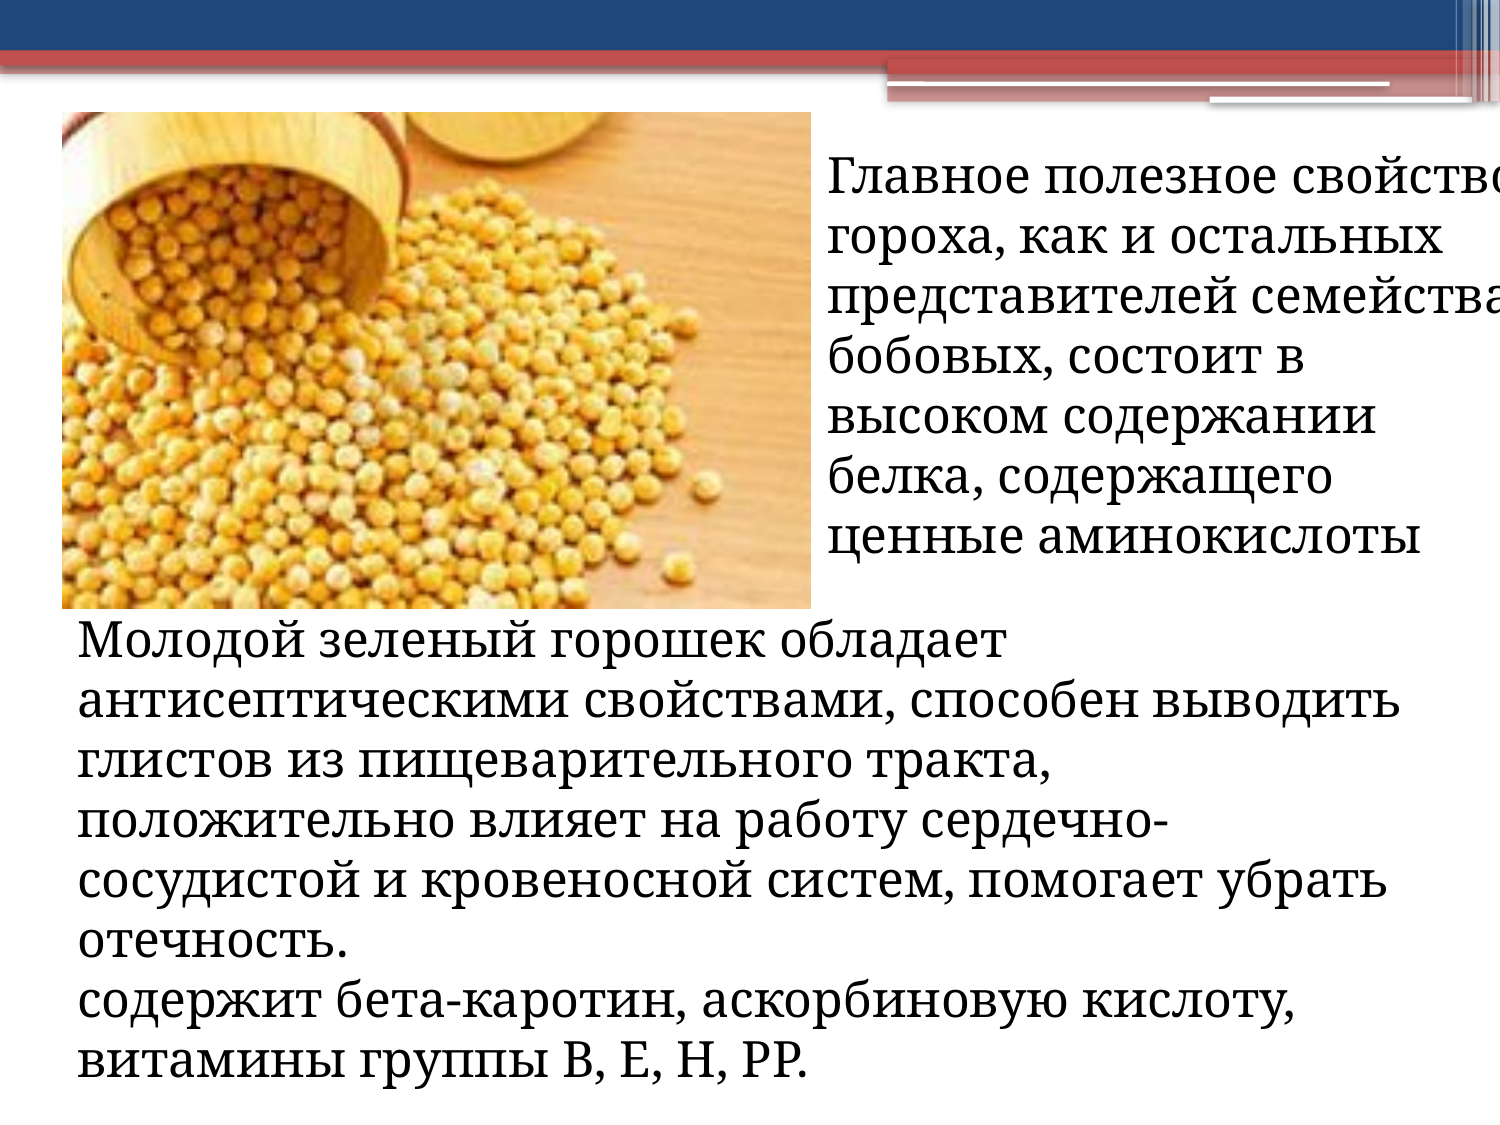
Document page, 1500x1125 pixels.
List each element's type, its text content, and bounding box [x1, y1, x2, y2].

text_box Молодой зеленый горошек обладает антисептическими свойствами, способен выводить глистов из пищеварительного тракта, положительно влияет на работу сердечно-сосудистой и кровеносной систем, помогает убрать отечность. содержит бета-каротин, аскорбиновую кислоту, витамины группы В, Е, Н, РР. [62, 599, 1450, 1095]
picture [62, 112, 811, 610]
text_box Главное полезное свойство гороха, как и остальных представителей семейства бобовых, состоит в высоком содержании белка, содержащего ценные аминокислоты [817, 135, 1500, 571]
